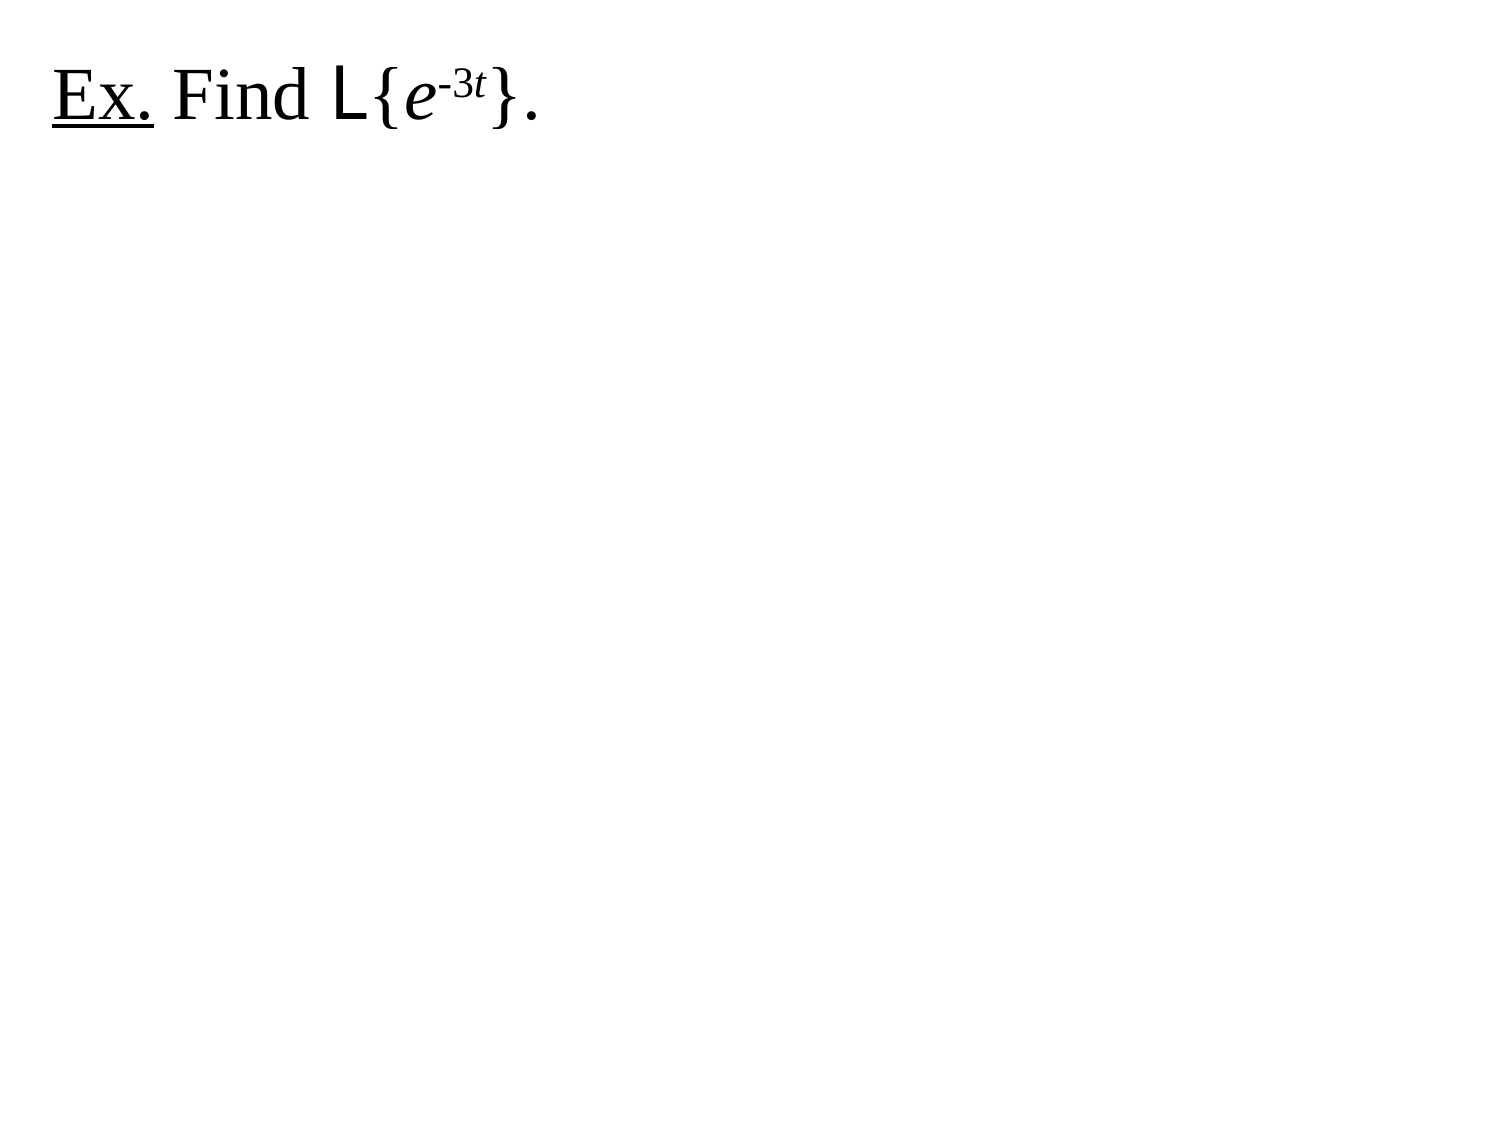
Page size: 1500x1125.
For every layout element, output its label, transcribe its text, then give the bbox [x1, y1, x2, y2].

text_box Ex. Find L{e-3t}. [37, 37, 1450, 143]
